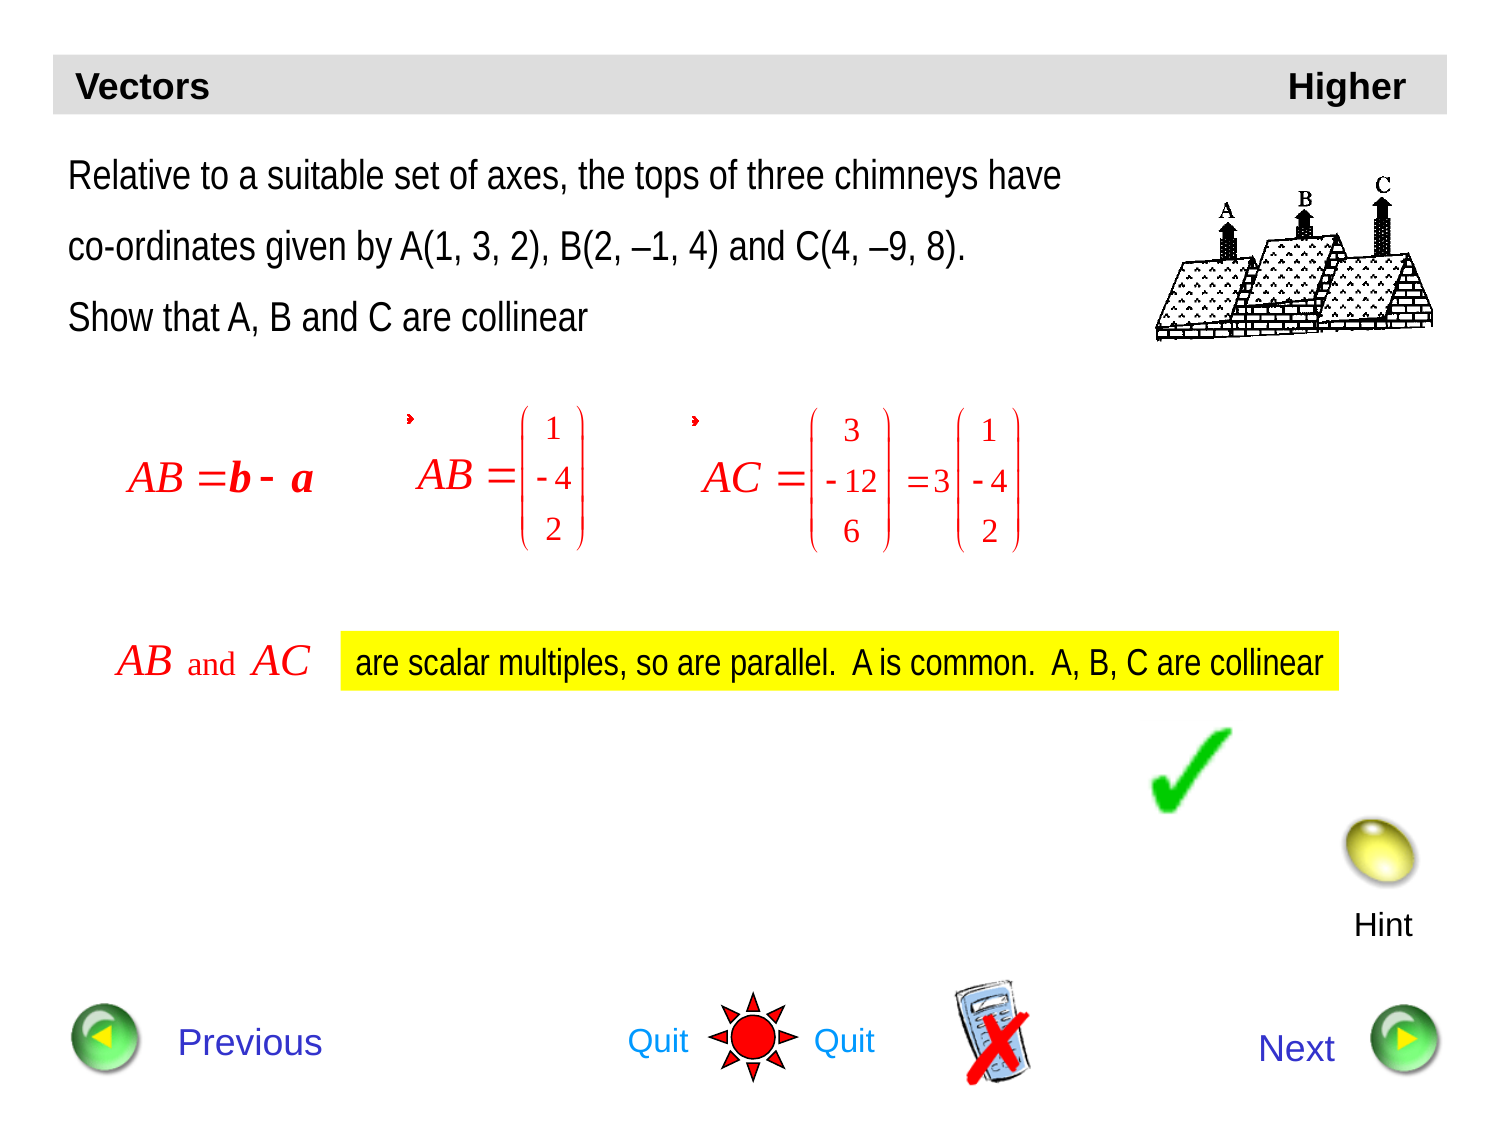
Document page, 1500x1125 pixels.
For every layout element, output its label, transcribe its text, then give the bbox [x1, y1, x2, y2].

text_box Quit [799, 1012, 890, 1067]
text_box [731, 1015, 776, 1059]
text_box [709, 1030, 728, 1044]
text_box Quit [612, 1012, 704, 1067]
text_box [746, 1063, 760, 1081]
text_box Next [1216, 1016, 1349, 1076]
text_box are scalar multiples, so are parallel. A is common. A, B, C are collinear [340, 630, 1339, 691]
text_box [722, 1006, 740, 1024]
text_box Vectors Higher [53, 54, 1447, 115]
picture [55, 987, 155, 1087]
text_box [692, 397, 1032, 565]
text_box [746, 993, 760, 1012]
picture [1140, 718, 1243, 822]
text_box Previous [160, 1010, 347, 1071]
text_box Relative to a suitable set of axes, the tops of three chimneys have co-ordinates given by A(1, 3, 2), B(2, –1, 4) and C(4, –9, 8). Show that A, B and C are collinear [53, 140, 1078, 348]
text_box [406, 395, 596, 562]
picture [1354, 988, 1454, 1088]
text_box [106, 622, 322, 695]
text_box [1337, 812, 1429, 952]
picture [941, 966, 1040, 1098]
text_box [117, 439, 326, 504]
text_box [722, 1051, 740, 1068]
text_box [767, 1051, 785, 1068]
picture [1142, 167, 1451, 357]
text_box [779, 1030, 797, 1044]
text_box [767, 1006, 785, 1024]
